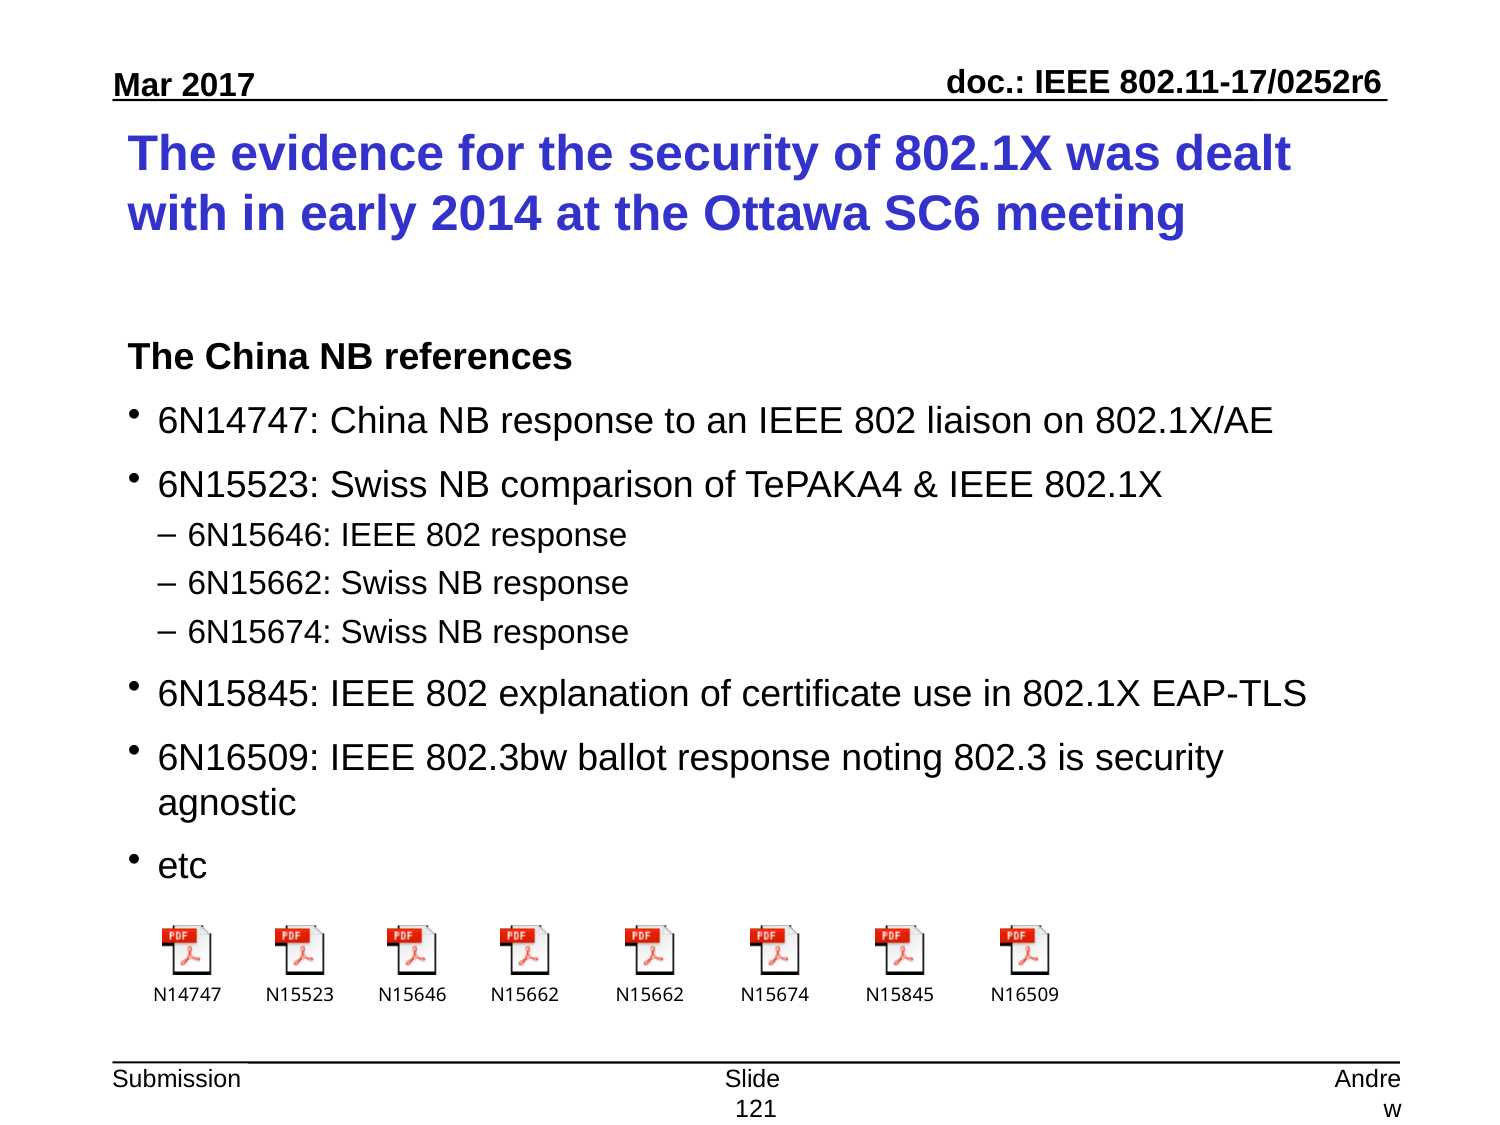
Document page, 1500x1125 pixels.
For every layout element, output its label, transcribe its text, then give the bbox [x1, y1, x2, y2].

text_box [449, 924, 573, 1052]
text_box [949, 924, 1101, 1052]
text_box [699, 924, 823, 1052]
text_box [337, 924, 448, 1052]
list The China NB references 6N14747: China NB response to an IEEE 802 liaison on 802.1X/AE 6N15523: Swiss NB comparison of TePAKA4 & IEEE 802.1X 6N15646: IEEE 802 response 6N15662: Swiss NB response 6N15674: Swiss NB response 6N15845: IEEE 802 explanation of certificate use in 802.1X EAP-TLS 6N16509: IEEE 802.3bw ballot response noting 802.3 is security agnostic etc [112, 324, 1388, 1000]
slide_number Slide 121 [709, 1061, 803, 1093]
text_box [112, 924, 223, 1052]
footer Andrew Myles, Cisco [1320, 1061, 1402, 1093]
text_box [224, 924, 336, 1052]
title The evidence for the security of 802.1X was dealt with in early 2014 at the Ottawa SC6 meeting [112, 112, 1388, 288]
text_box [574, 924, 698, 1052]
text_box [824, 924, 948, 1052]
